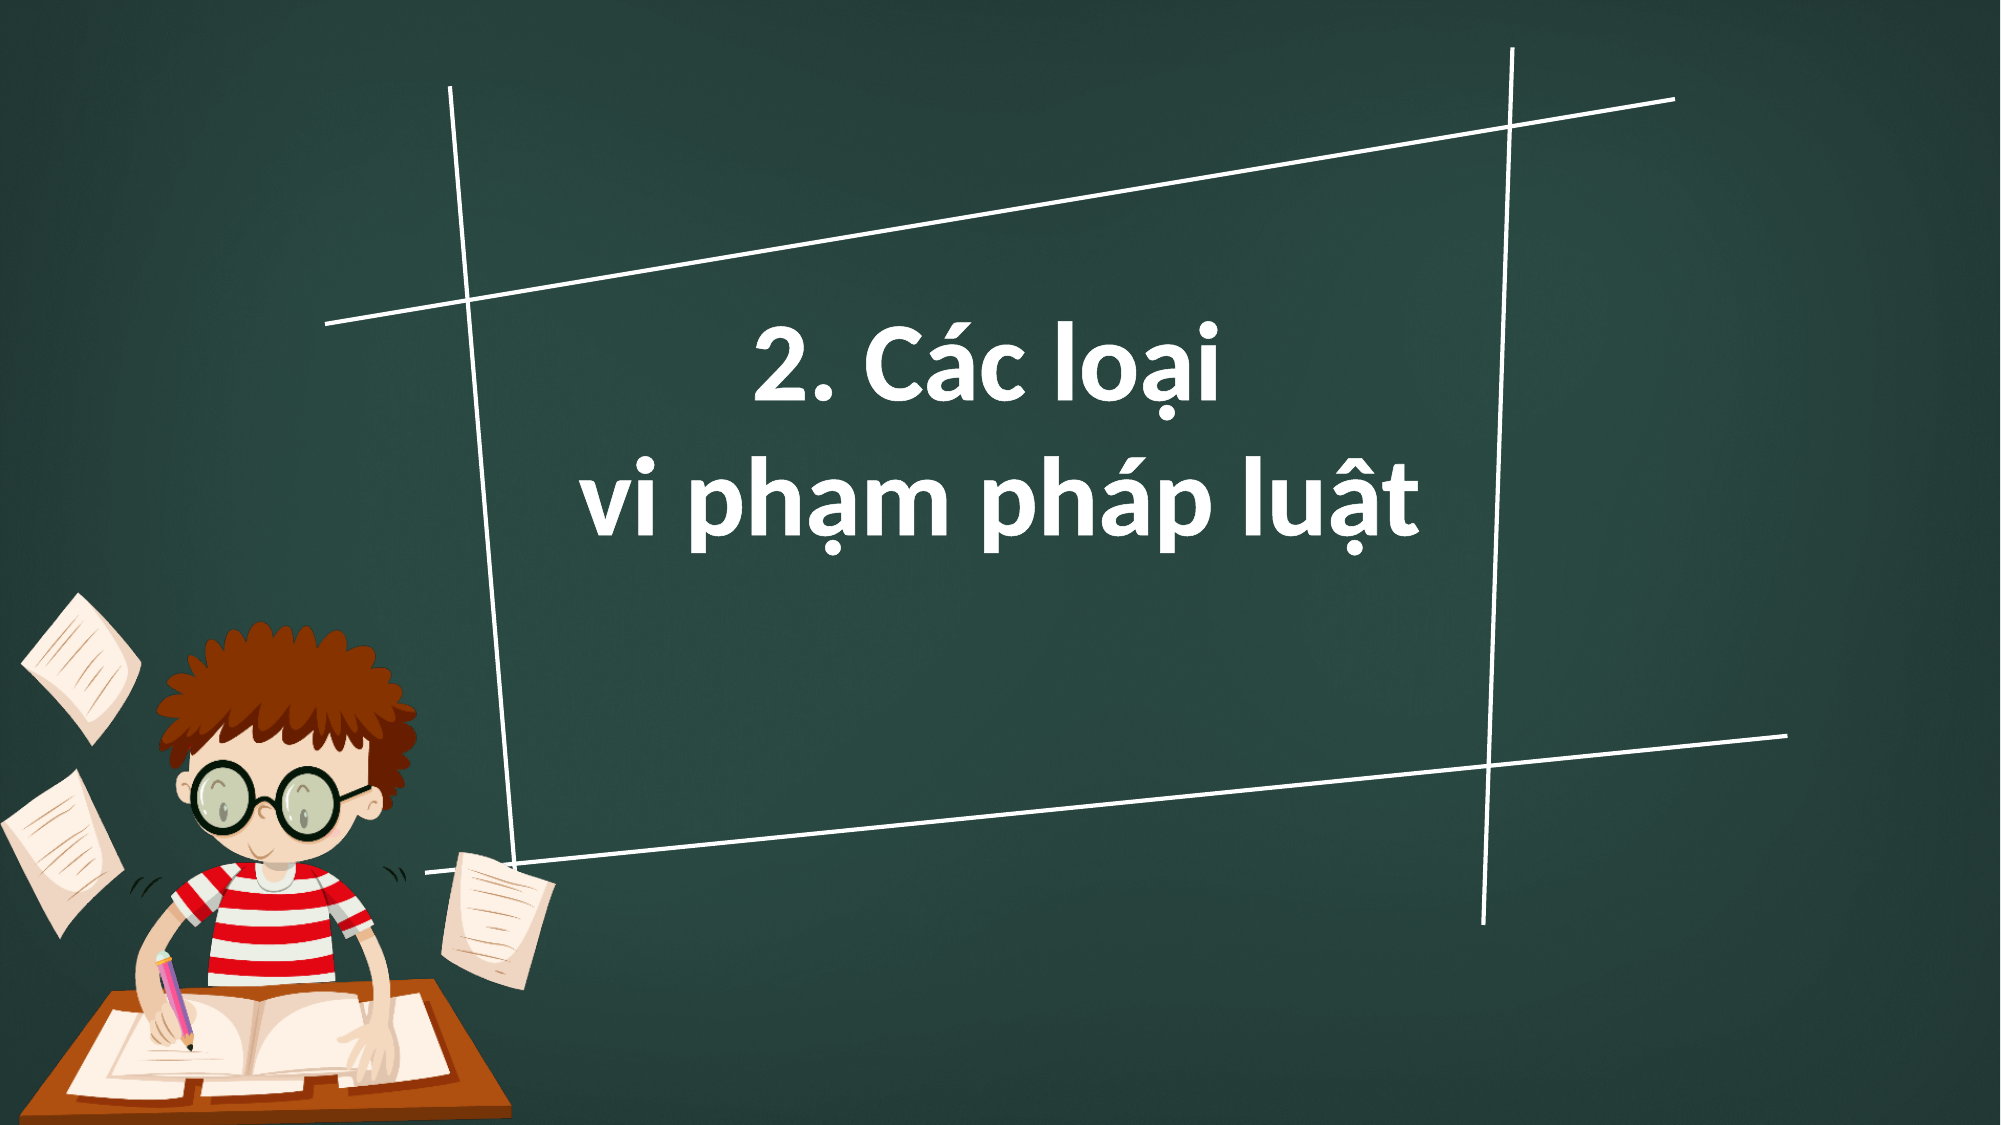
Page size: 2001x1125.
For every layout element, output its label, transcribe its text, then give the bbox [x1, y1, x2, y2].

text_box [449, 85, 524, 590]
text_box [527, 98, 1478, 325]
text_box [560, 735, 1478, 873]
picture [0, 0, 2001, 1125]
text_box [324, 98, 444, 325]
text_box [1517, 98, 1676, 325]
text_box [1483, 47, 1513, 926]
text_box 2. Các loại vi phạm pháp luật [563, 334, 1437, 566]
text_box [1517, 735, 1788, 873]
